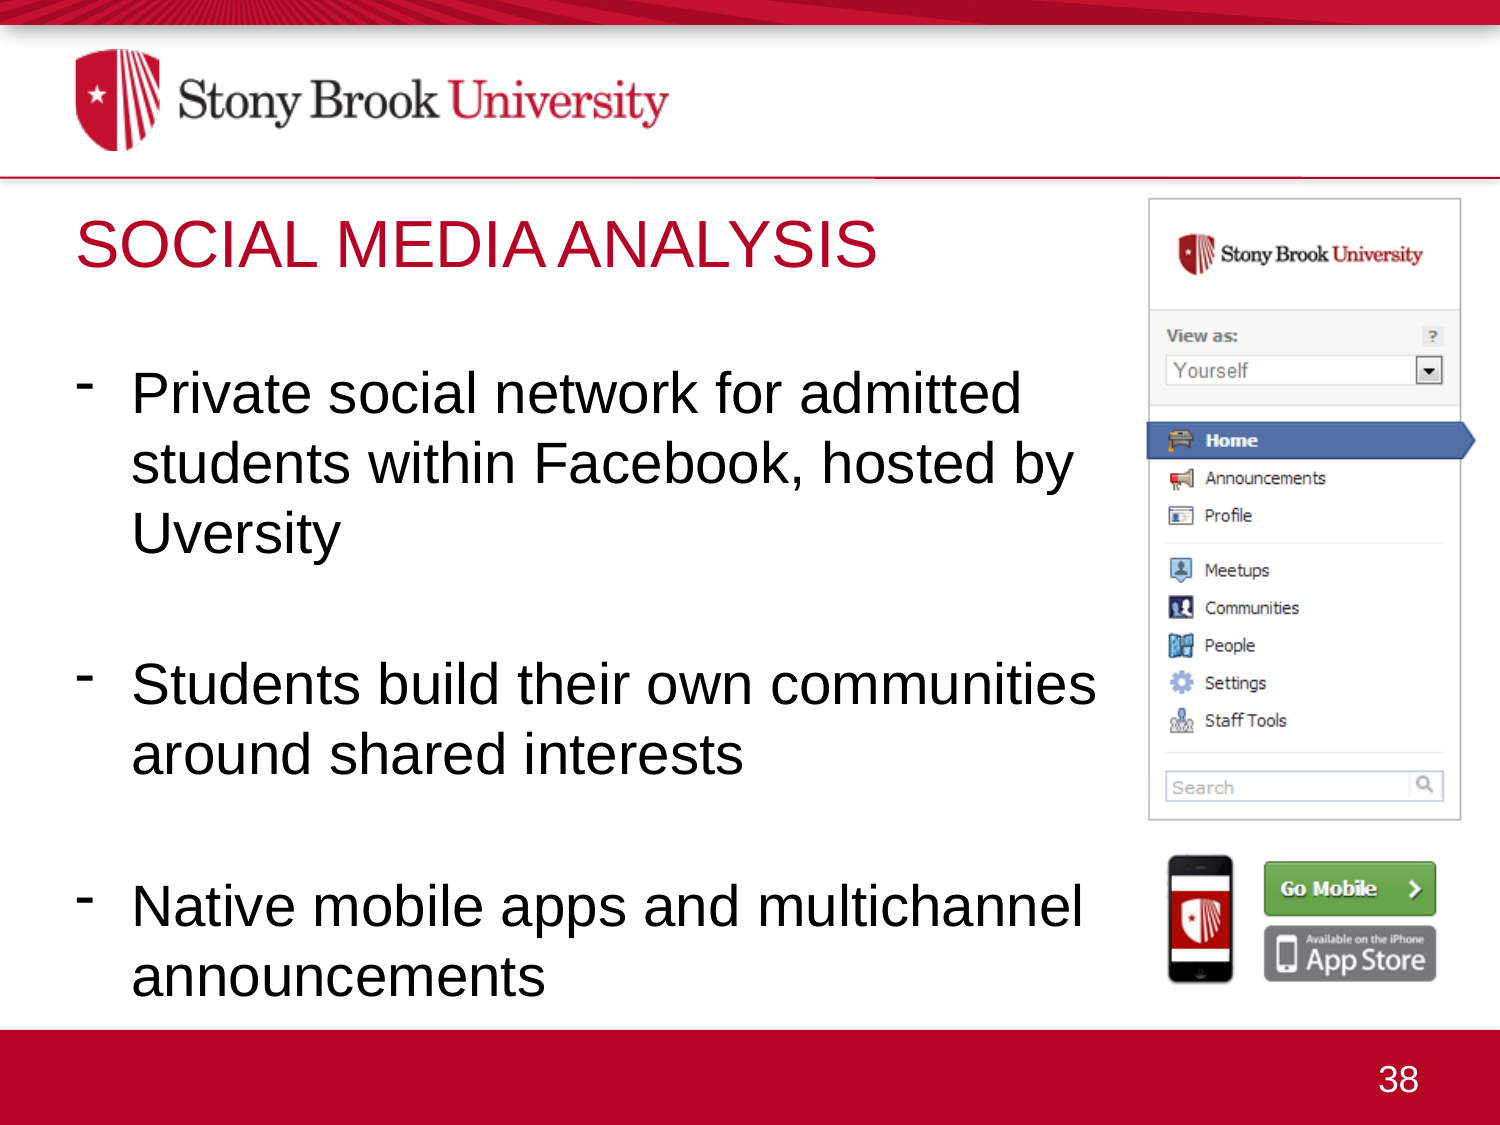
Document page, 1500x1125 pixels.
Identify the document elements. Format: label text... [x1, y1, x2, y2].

picture [0, 0, 1500, 25]
picture [1135, 192, 1485, 1008]
list Social Media Analysis [75, 192, 1134, 324]
list Private social network for admitted students within Facebook, hosted by Uversity Students build their own communities around shared interests Native mobile apps and multichannel announcements [75, 354, 1132, 1013]
